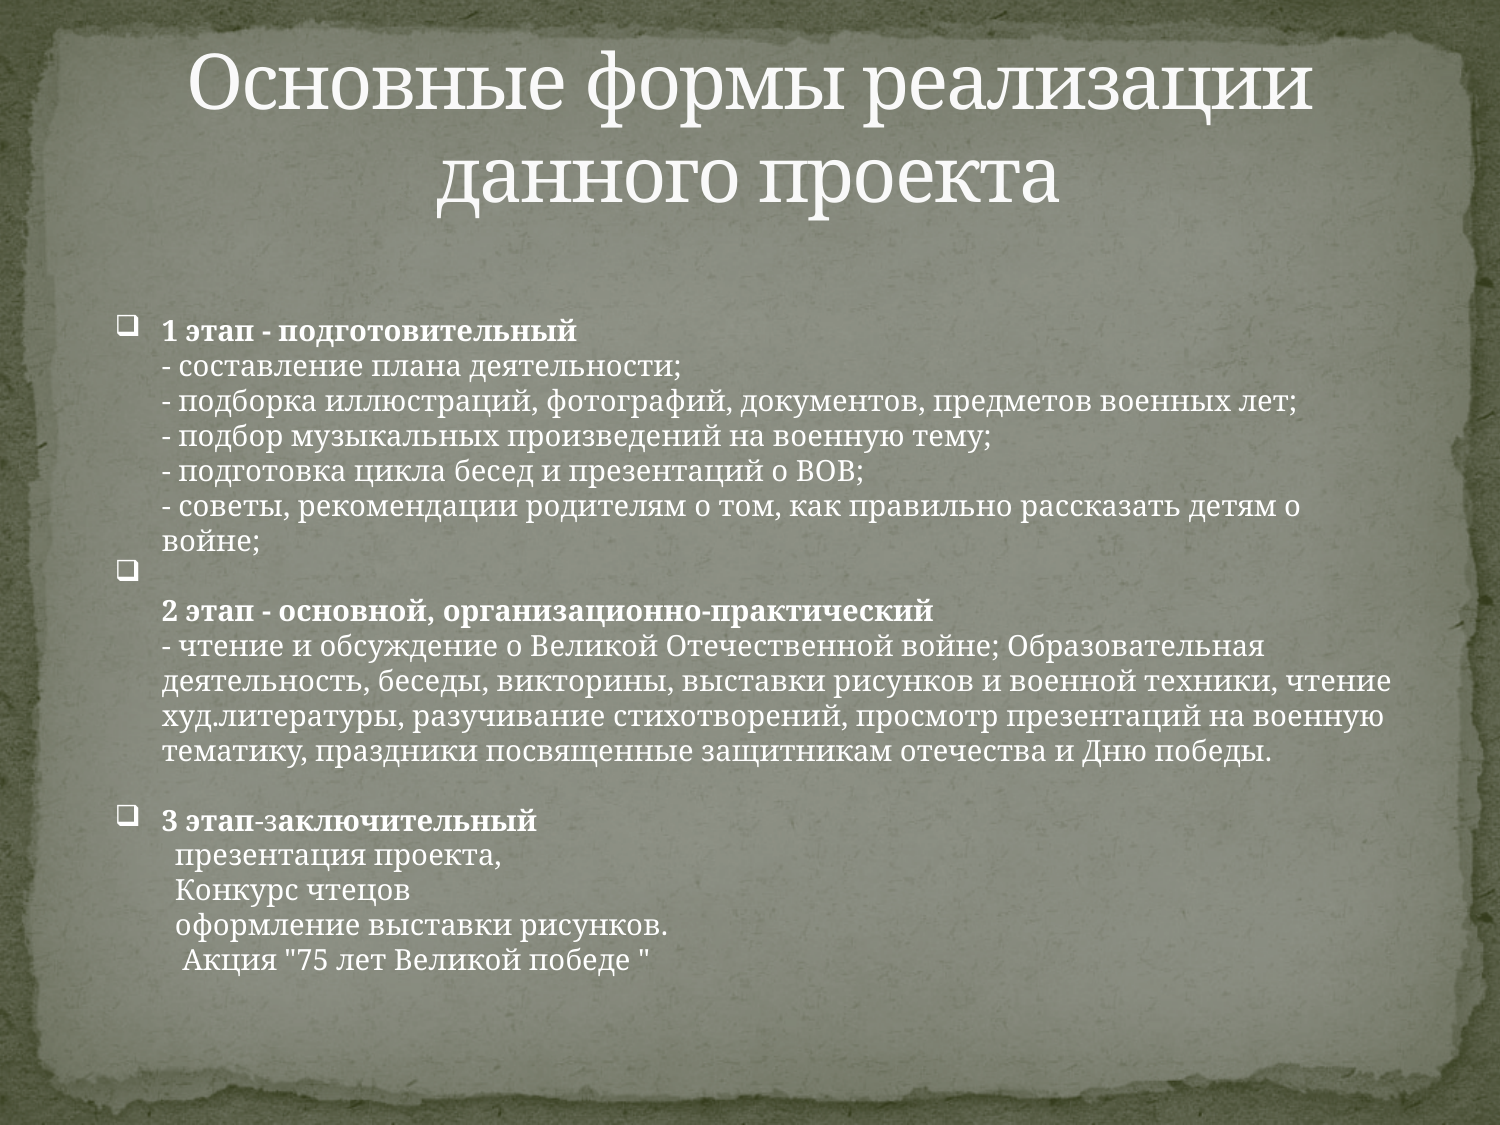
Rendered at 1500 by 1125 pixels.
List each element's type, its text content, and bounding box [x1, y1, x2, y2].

text_box 1 этап - подготовительный - составление плана деятельности; - подборка иллюстраций, фотографий, документов, предметов военных лет; - подбор музыкальных произведений на военную тему; - подготовка цикла бесед и презентаций о ВОВ; - советы, рекомендации родителям о том, как правильно рассказать детям о войне; 2 этап - основной, организационно-практический - чтение и обсуждение о Великой Отечественной войне; Образовательная деятельность, беседы, викторины, выставки рисунков и военной техники, чтение худ.литературы, разучивание стихотворений, просмотр презентаций на военную тематику, праздники посвященные защитникам отечества и Дню победы. 3 этап-заключительный презентация проекта, Конкурс чтецов оформление выставки рисунков. Акция "75 лет Великой победе " [100, 304, 1412, 1019]
title Основные формы реализации данного проекта [74, 24, 1425, 225]
